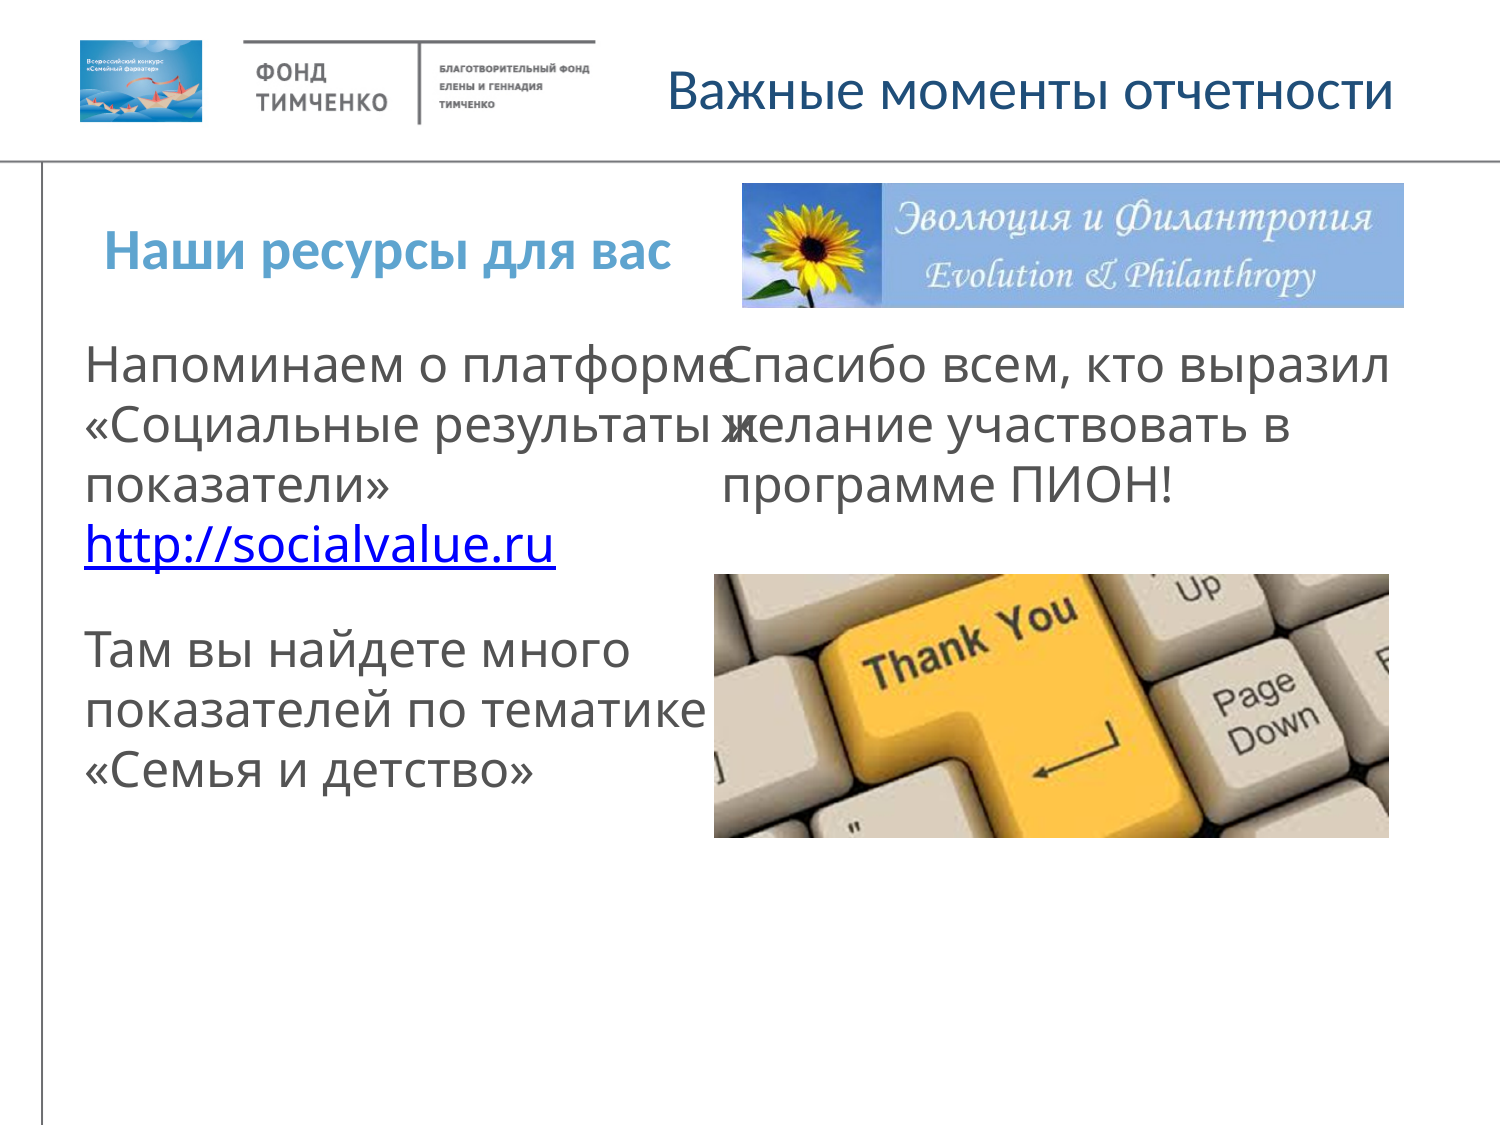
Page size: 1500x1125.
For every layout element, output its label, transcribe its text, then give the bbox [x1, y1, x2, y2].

text_box Наши ресурсы для вас [89, 203, 742, 289]
text_box Спасибо всем, кто выразил желание участвовать в программе ПИОН! [714, 326, 1404, 616]
picture [0, 0, 1500, 1125]
text_box Важные моменты отчетности [667, 50, 1495, 121]
text_box Напоминаем о платформе «Социальные результаты и показатели» http://socialvalue.ru Там вы найдете много показателей по тематике «Семья и детство» [77, 326, 767, 901]
